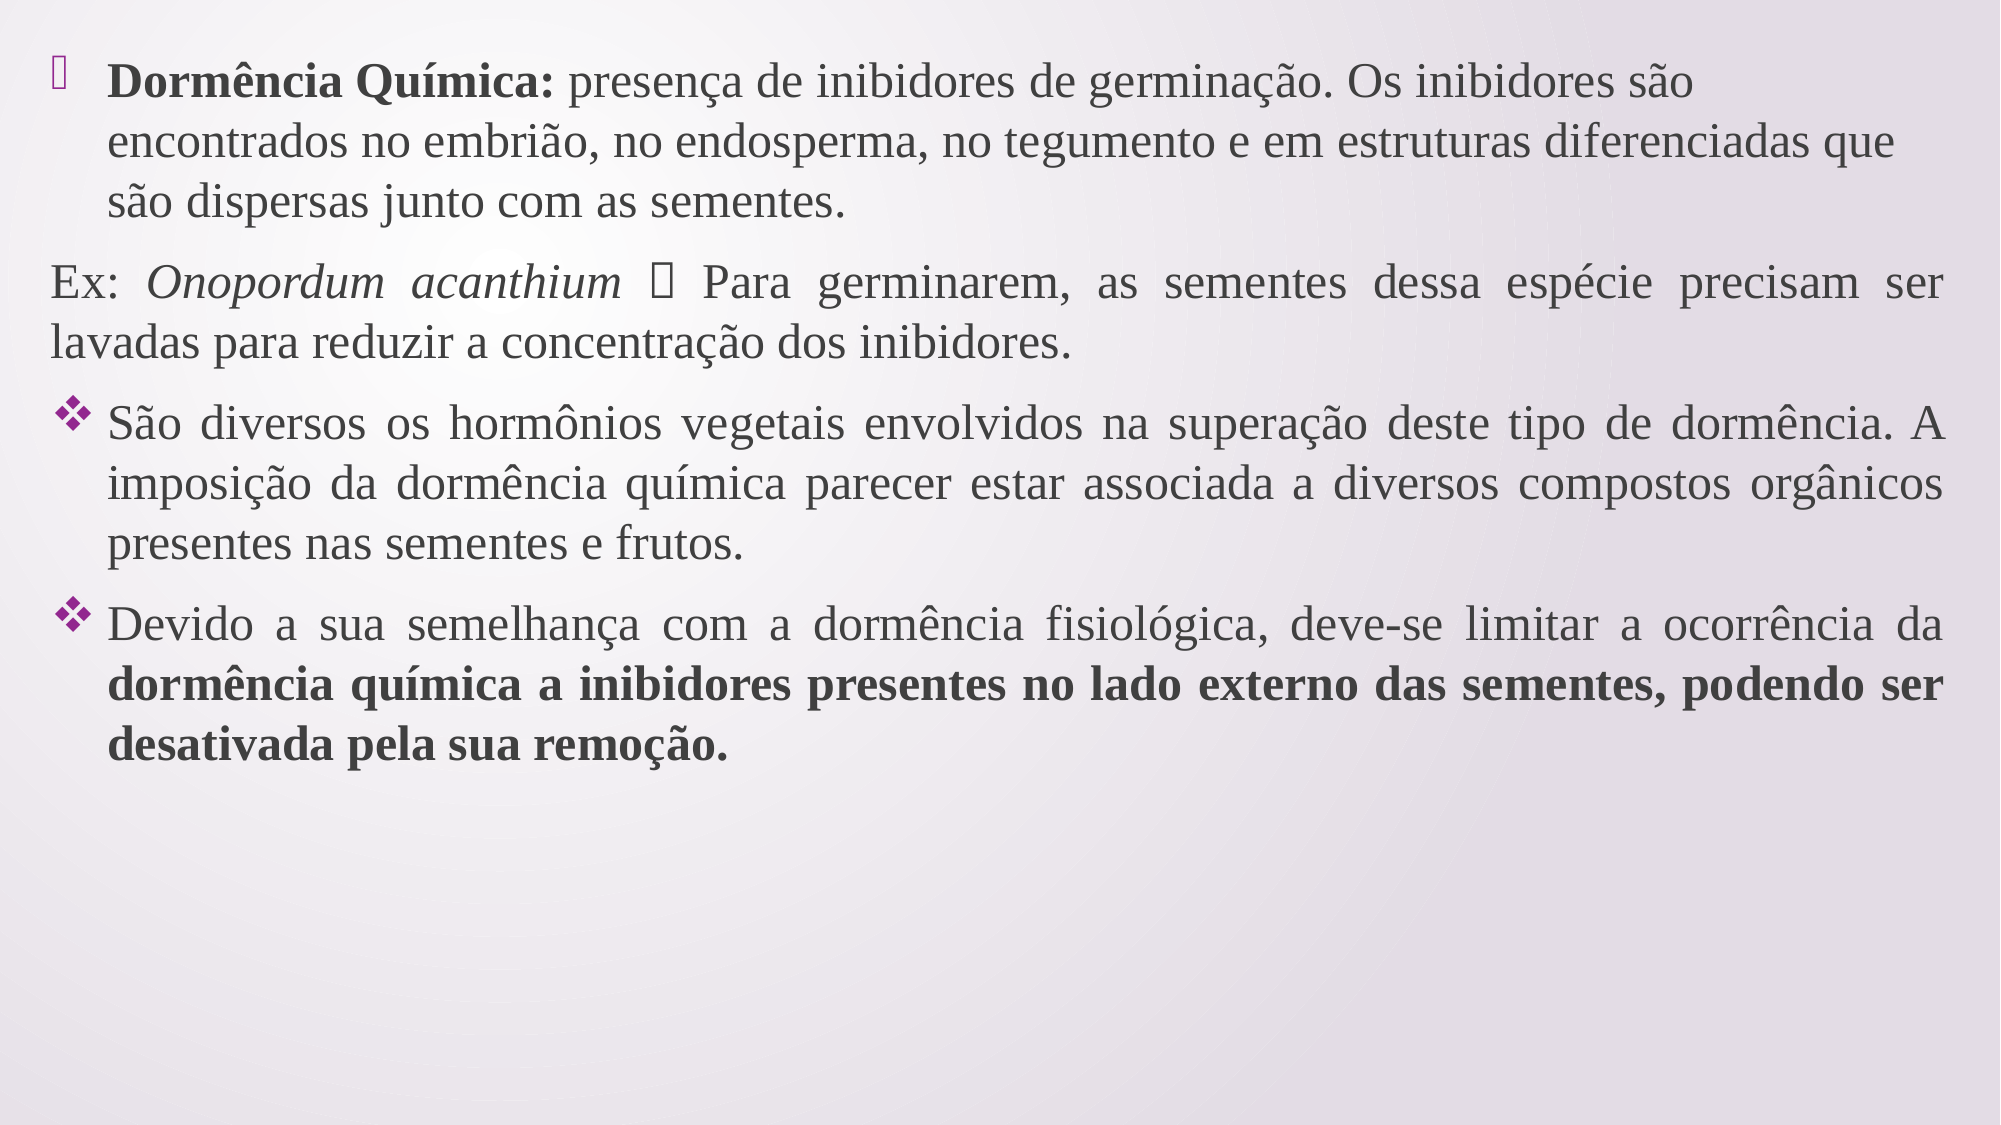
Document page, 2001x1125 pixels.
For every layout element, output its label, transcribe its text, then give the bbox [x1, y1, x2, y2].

list Dormência Química: presença de inibidores de germinação. Os inibidores são encontrados no embrião, no endosperma, no tegumento e em estruturas diferenciadas que são dispersas junto com as sementes. Ex: Onopordum acanthium  Para germinarem, as sementes dessa espécie precisam ser lavadas para reduzir a concentração dos inibidores. São diversos os hormônios vegetais envolvidos na superação deste tipo de dormência. A imposição da dormência química parecer estar associada a diversos compostos orgânicos presentes nas sementes e frutos. Devido a sua semelhança com a dormência fisiológica, deve-se limitar a ocorrência da dormência química a inibidores presentes no lado externo das sementes, podendo ser desativada pela sua remoção. [35, 40, 1961, 1086]
